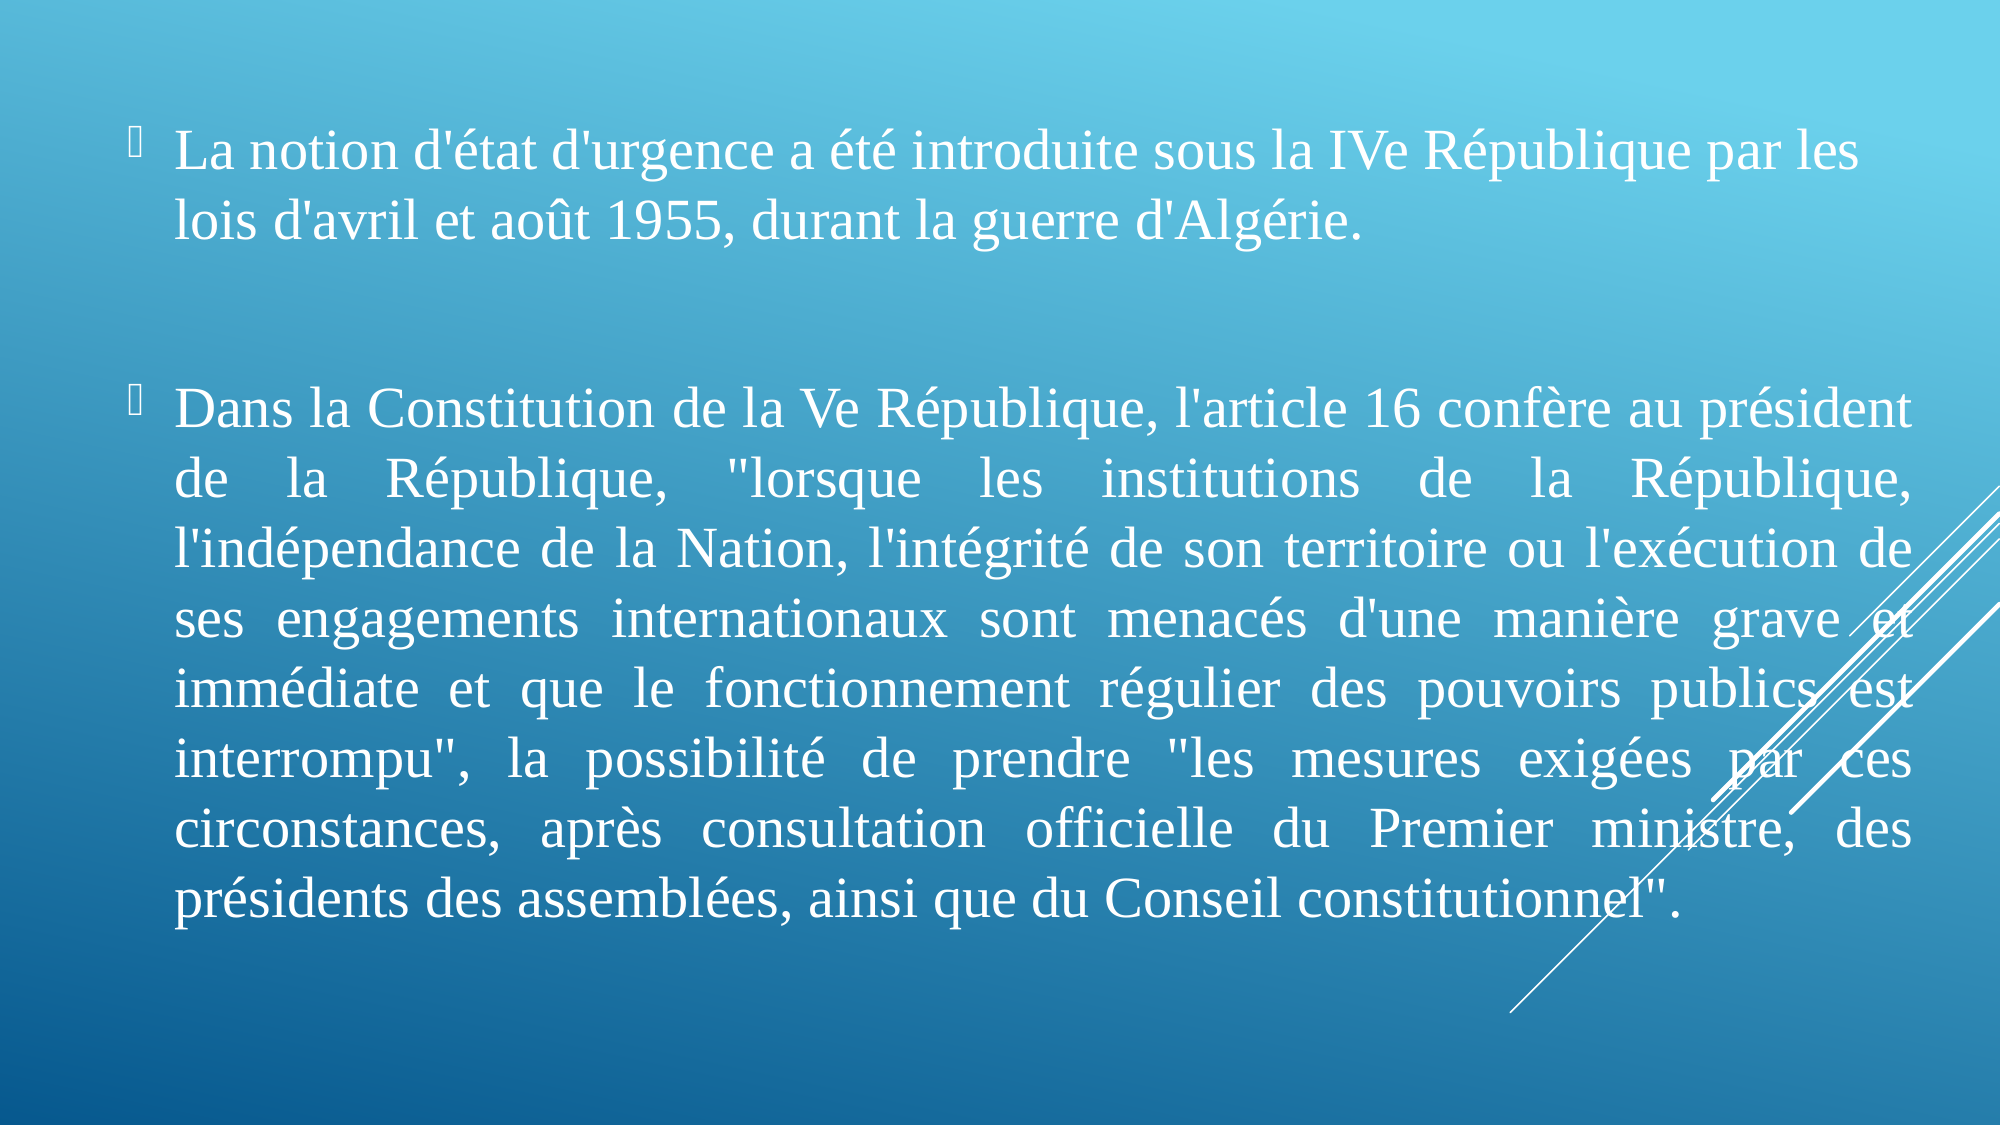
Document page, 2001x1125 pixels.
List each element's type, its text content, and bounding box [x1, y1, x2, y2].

list La notion d'état d'urgence a été introduite sous la IVe République par les lois d'avril et août 1955, durant la guerre d'Algérie. Dans la Constitution de la Ve République, l'article 16 confère au président de la République, "lorsque les institutions de la République, l'indépendance de la Nation, l'intégrité de son territoire ou l'exécution de ses engagements internationaux sont menacés d'une manière grave et immédiate et que le fonctionnement régulier des pouvoirs publics est interrompu", la possibilité de prendre "les mesures exigées par ces circonstances, après consultation officielle du Premier ministre, des présidents des assemblées, ainsi que du Conseil constitutionnel". [112, 0, 1930, 1041]
